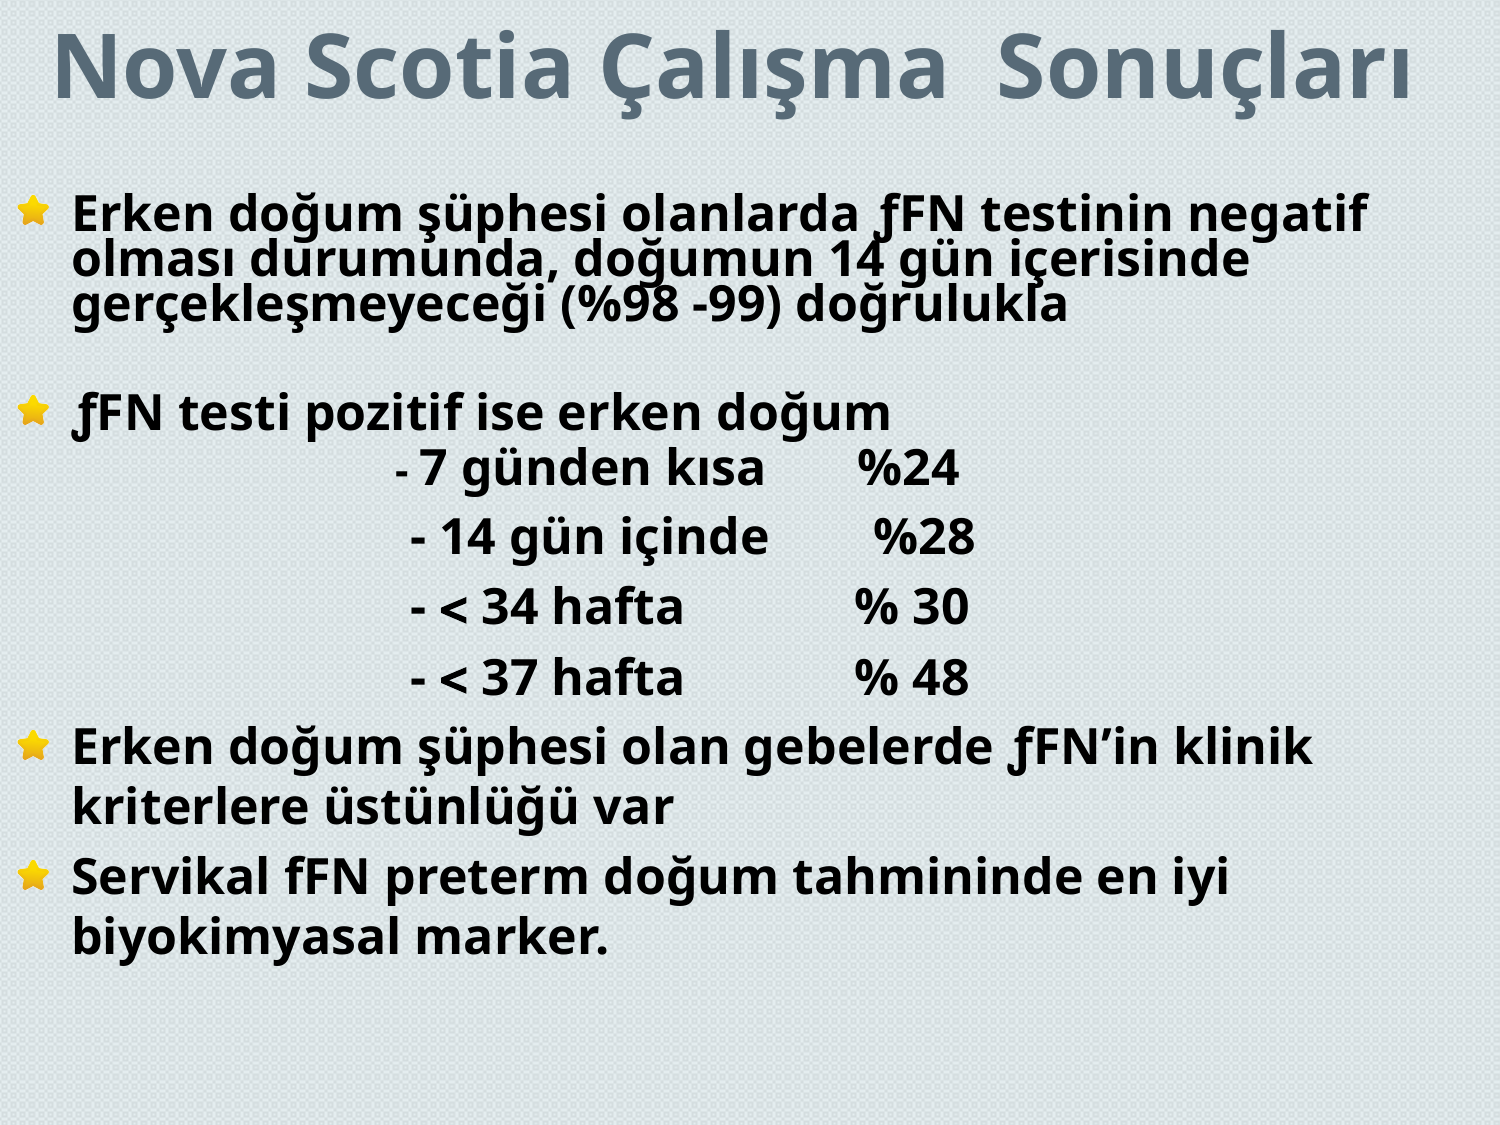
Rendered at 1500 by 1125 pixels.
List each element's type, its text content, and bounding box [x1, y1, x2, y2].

picture [15, 392, 51, 428]
text_box Erken doğum şüphesi olanlarda ƒFN testinin negatif olması durumunda, doğumun 14 gün içerisinde gerçekleşmeyeceği (%98 -99) doğrulukla ƒFN testi pozitif ise erken doğum - 7 günden kısa %24 - 14 gün içinde %28 -  34 hafta % 30 -  37 hafta % 48 Erken doğum şüphesi olan gebelerde ƒFN’in klinik kriterlere üstünlüğü var Servikal fFN preterm doğum tahmininde en iyi biyokimyasal marker. [0, 187, 1475, 1059]
picture [15, 727, 51, 763]
picture [15, 192, 51, 228]
title Nova Scotia Çalışma Sonuçları [35, 0, 1465, 125]
picture [15, 857, 51, 893]
